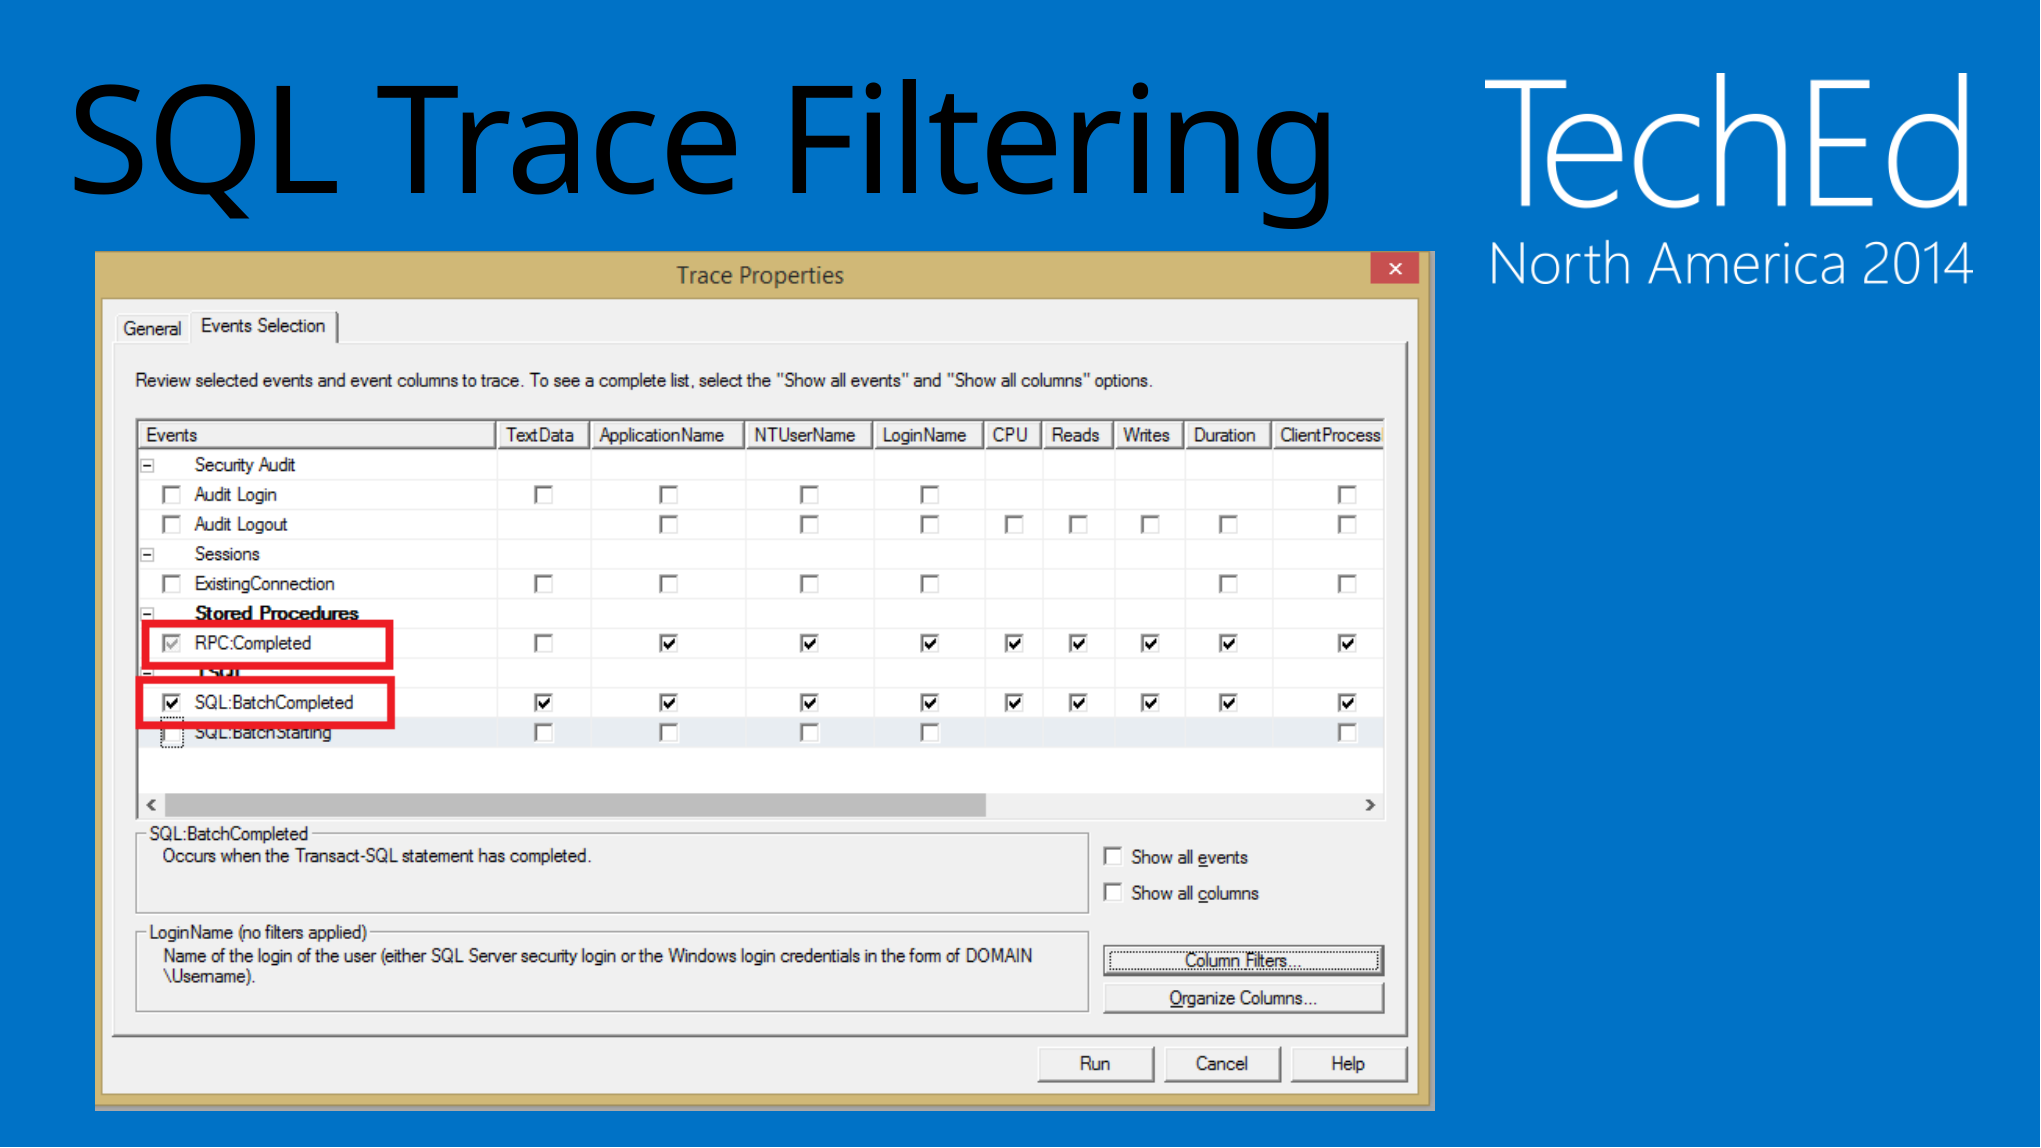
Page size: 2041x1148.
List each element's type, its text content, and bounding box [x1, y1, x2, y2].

picture [1485, 73, 1973, 284]
picture [94, 251, 1435, 1111]
title SQL Trace Filtering [43, 48, 1394, 501]
